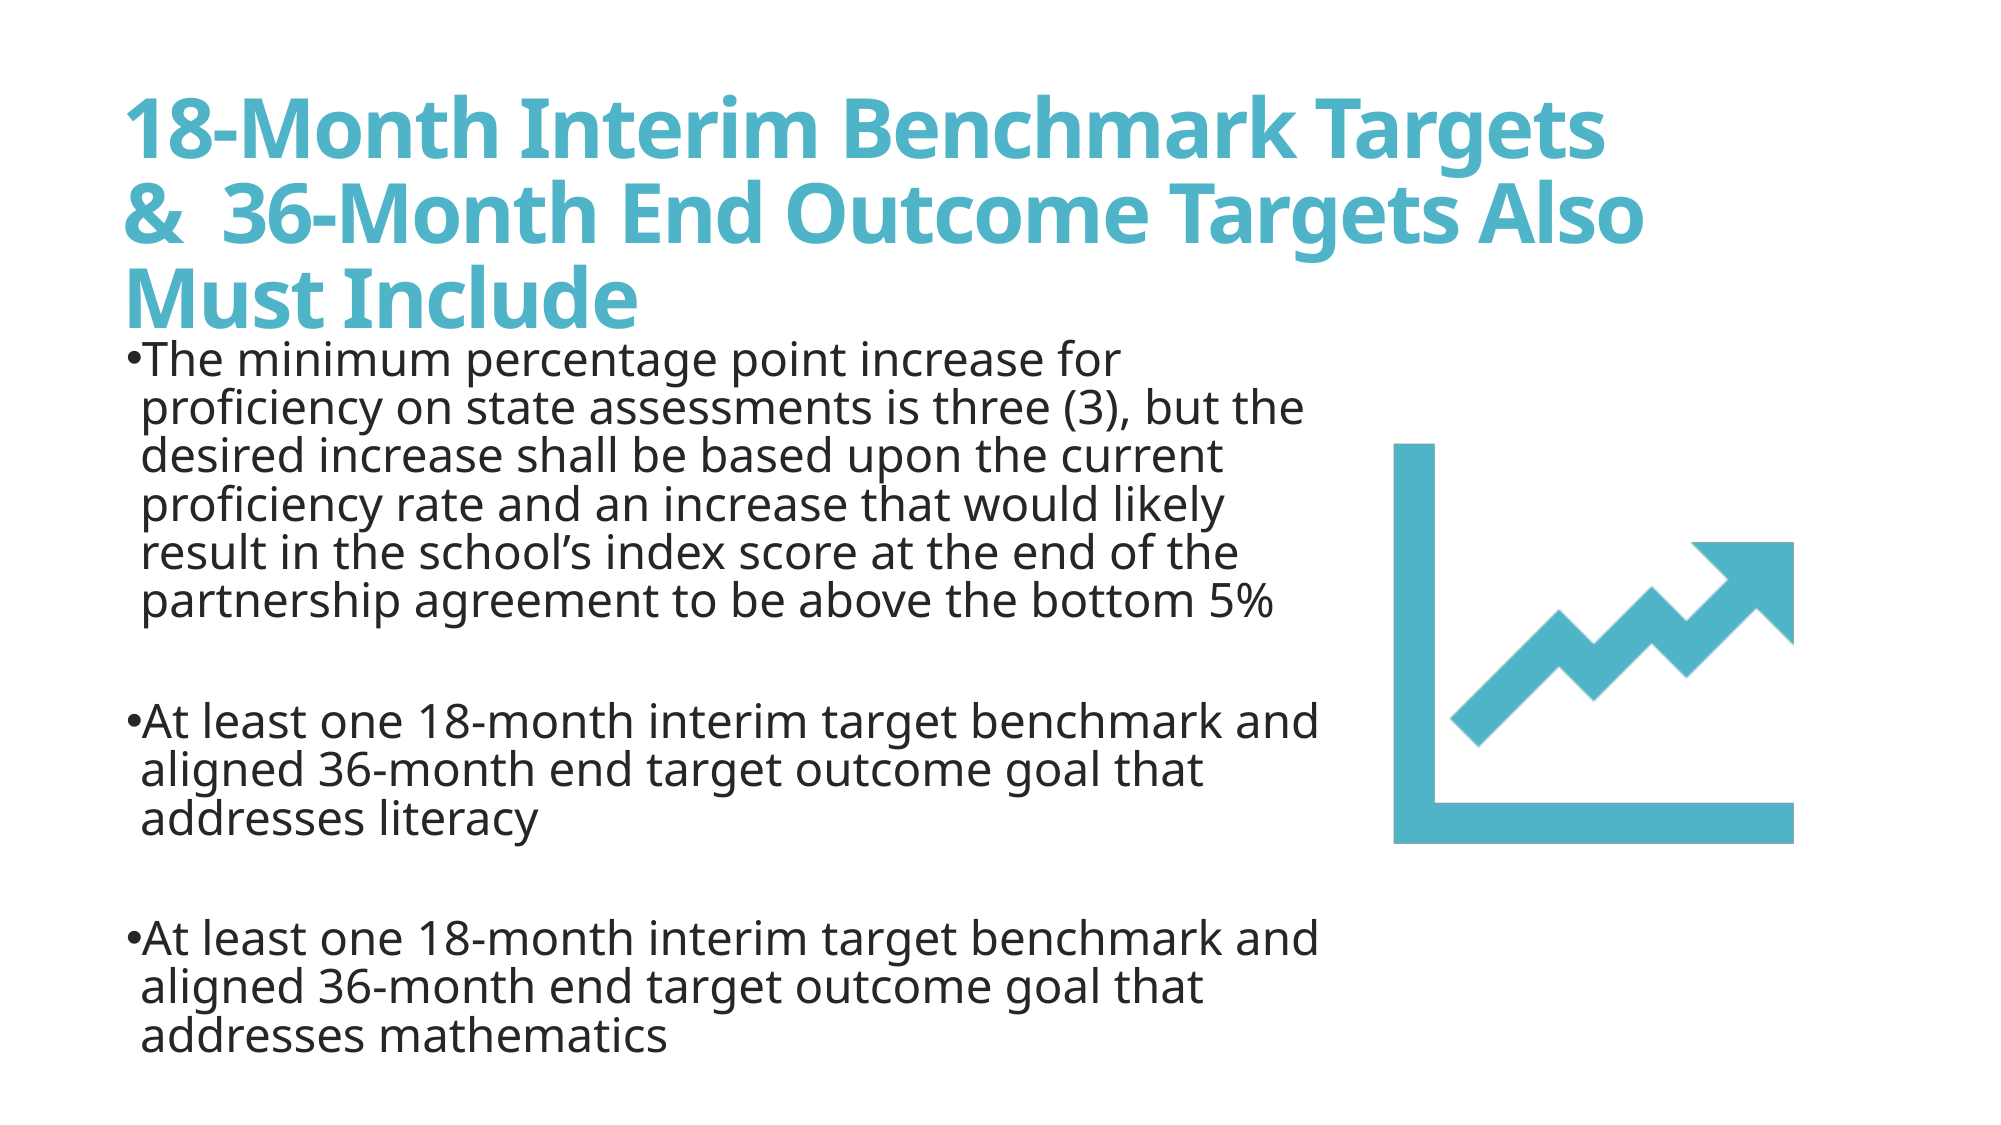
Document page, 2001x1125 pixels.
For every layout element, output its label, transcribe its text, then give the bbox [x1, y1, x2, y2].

picture [1316, 366, 1872, 922]
list The minimum percentage point increase for proficiency on state assessments is three (3), but the desired increase shall be based upon the current proficiency rate and an increase that would likely result in the school’s index score at the end of the partnership agreement to be above the bottom 5% At least one 18-month interim target benchmark and aligned 36-month end target outcome goal that addresses literacy At least one 18-month interim target benchmark and aligned 36-month end target outcome goal that addresses mathematics [111, 329, 1375, 1083]
title 18-Month Interim Benchmark Targets & 36-Month End Outcome Targets Also Must Include [107, 81, 1875, 354]
